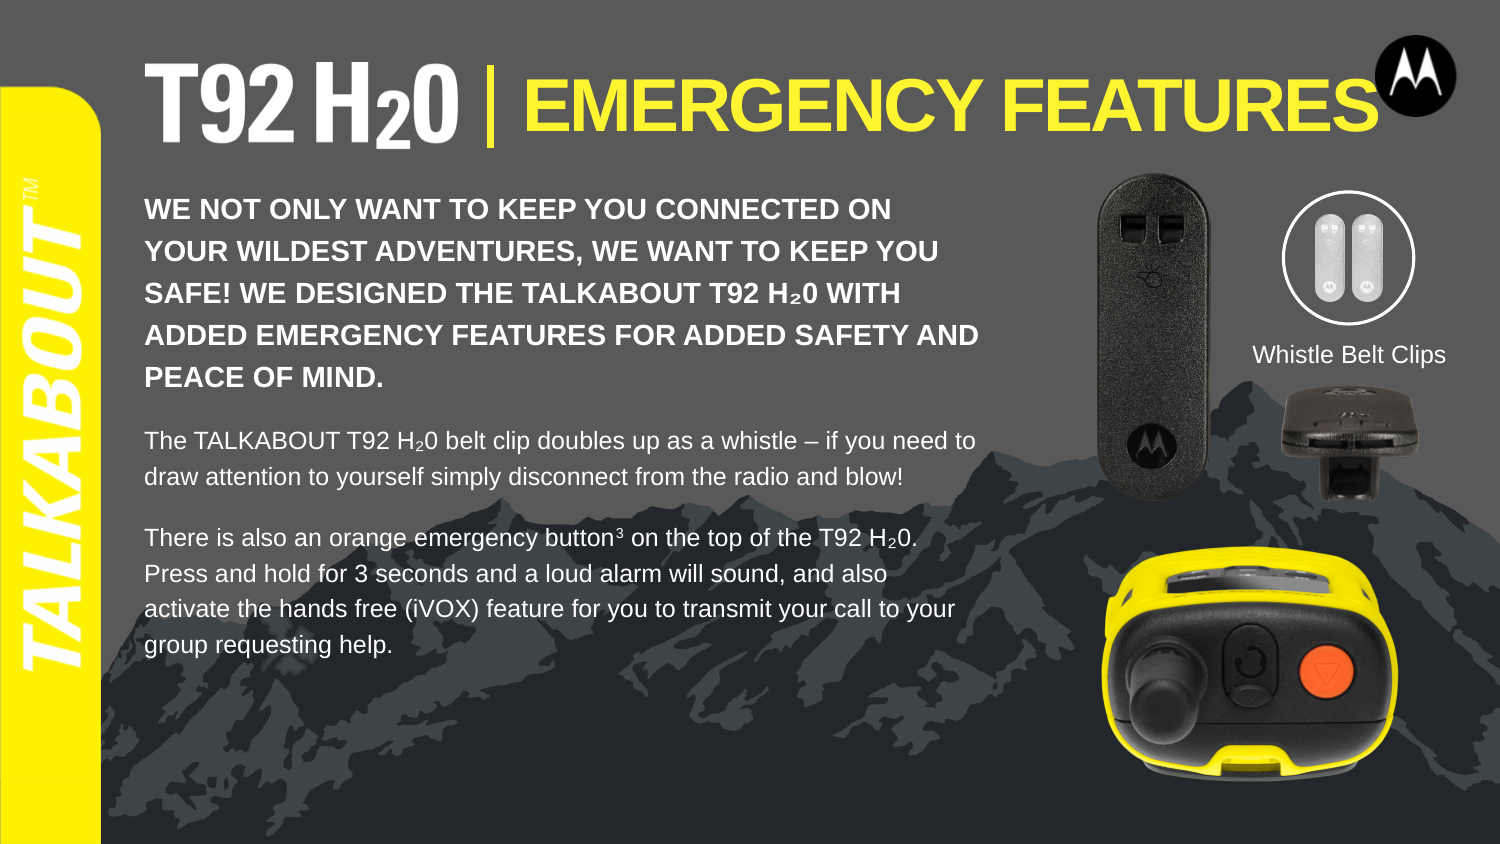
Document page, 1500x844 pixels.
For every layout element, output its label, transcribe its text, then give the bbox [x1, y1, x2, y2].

picture [1, 87, 1500, 844]
text_box EMERGENCY FEATURES [507, 58, 1478, 146]
text_box Whistle Belt Clips [1215, 323, 1491, 380]
picture [143, 62, 463, 151]
text_box WE NOT ONLY WANT TO KEEP YOU CONNECTED ON YOUR WILDEST ADVENTURES, WE WANT TO KEEP YOU SAFE! WE DESIGNED THE TALKABOUT T92 H₂0 WITH ADDED EMERGENCY FEATURES FOR ADDED SAFETY AND PEACE OF MIND. The TALKABOUT T92 H₂0 belt clip doubles up as a whistle – if you need to draw attention to yourself simply disconnect from the radio and blow! There is also an orange emergency button3 on the top of the T92 H₂0. Press and hold for 3 seconds and a loud alarm will sound, and also activate the hands free (iVOX) feature for you to transmit your call to your group requesting help. [144, 183, 982, 728]
picture [1375, 35, 1481, 117]
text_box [1283, 191, 1414, 325]
